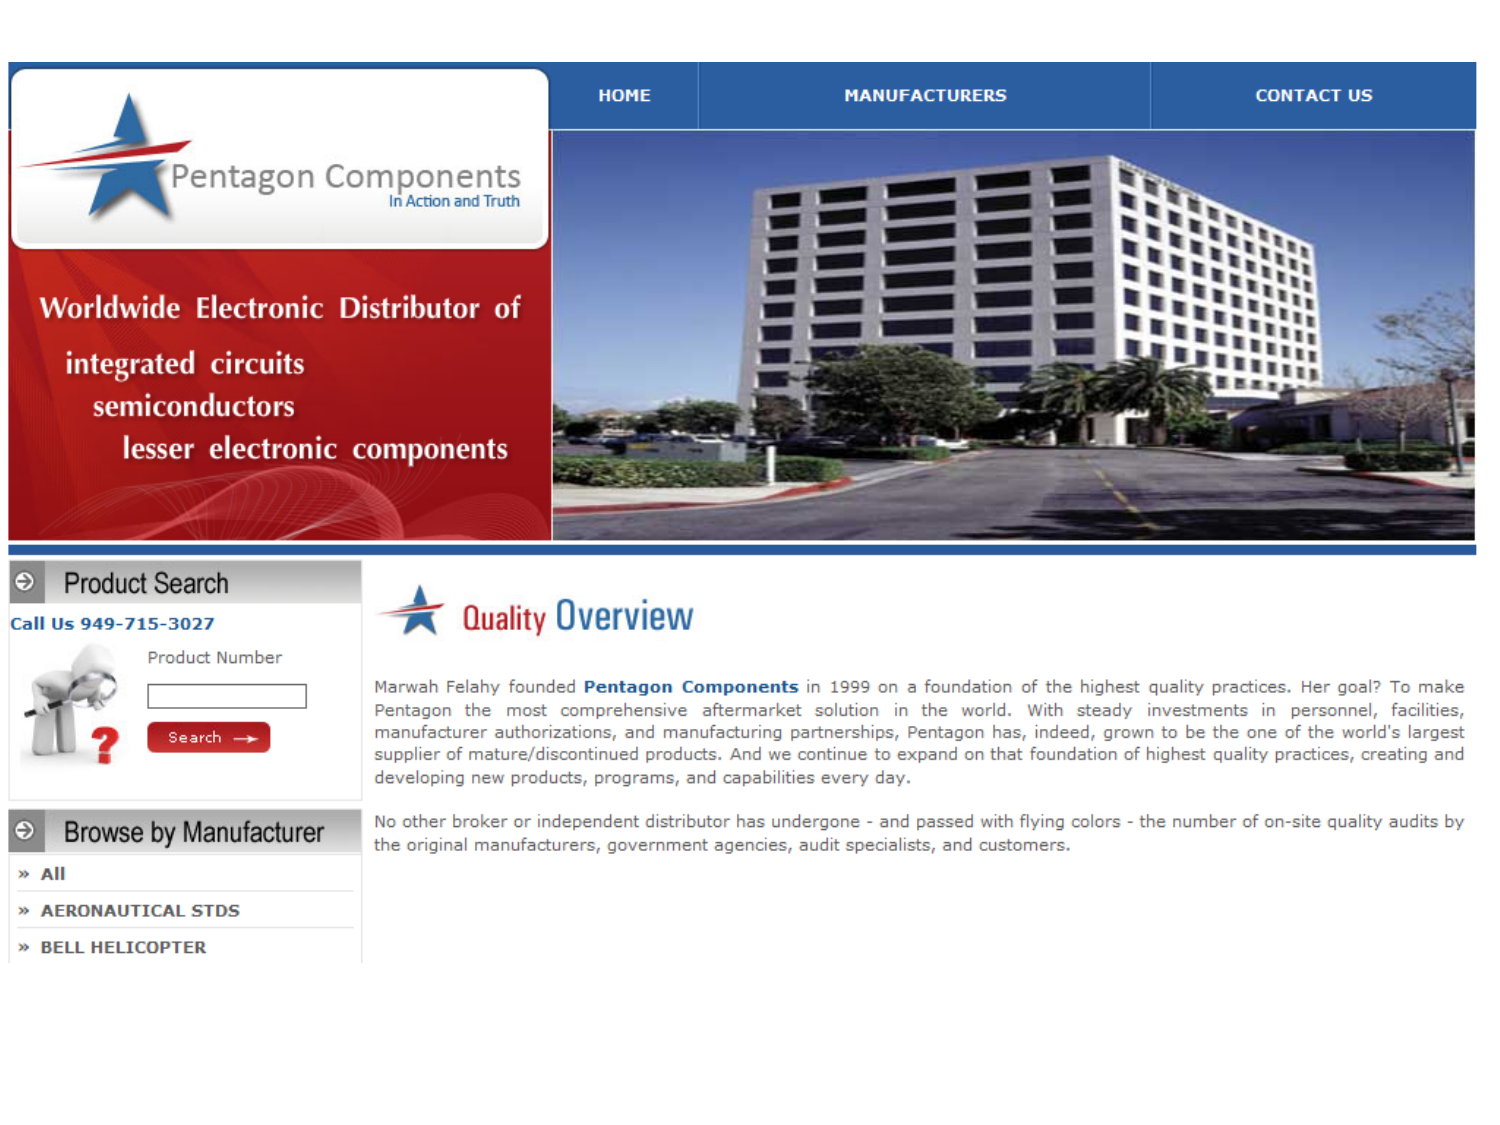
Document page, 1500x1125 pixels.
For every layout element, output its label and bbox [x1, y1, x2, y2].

picture [0, 62, 1487, 963]
